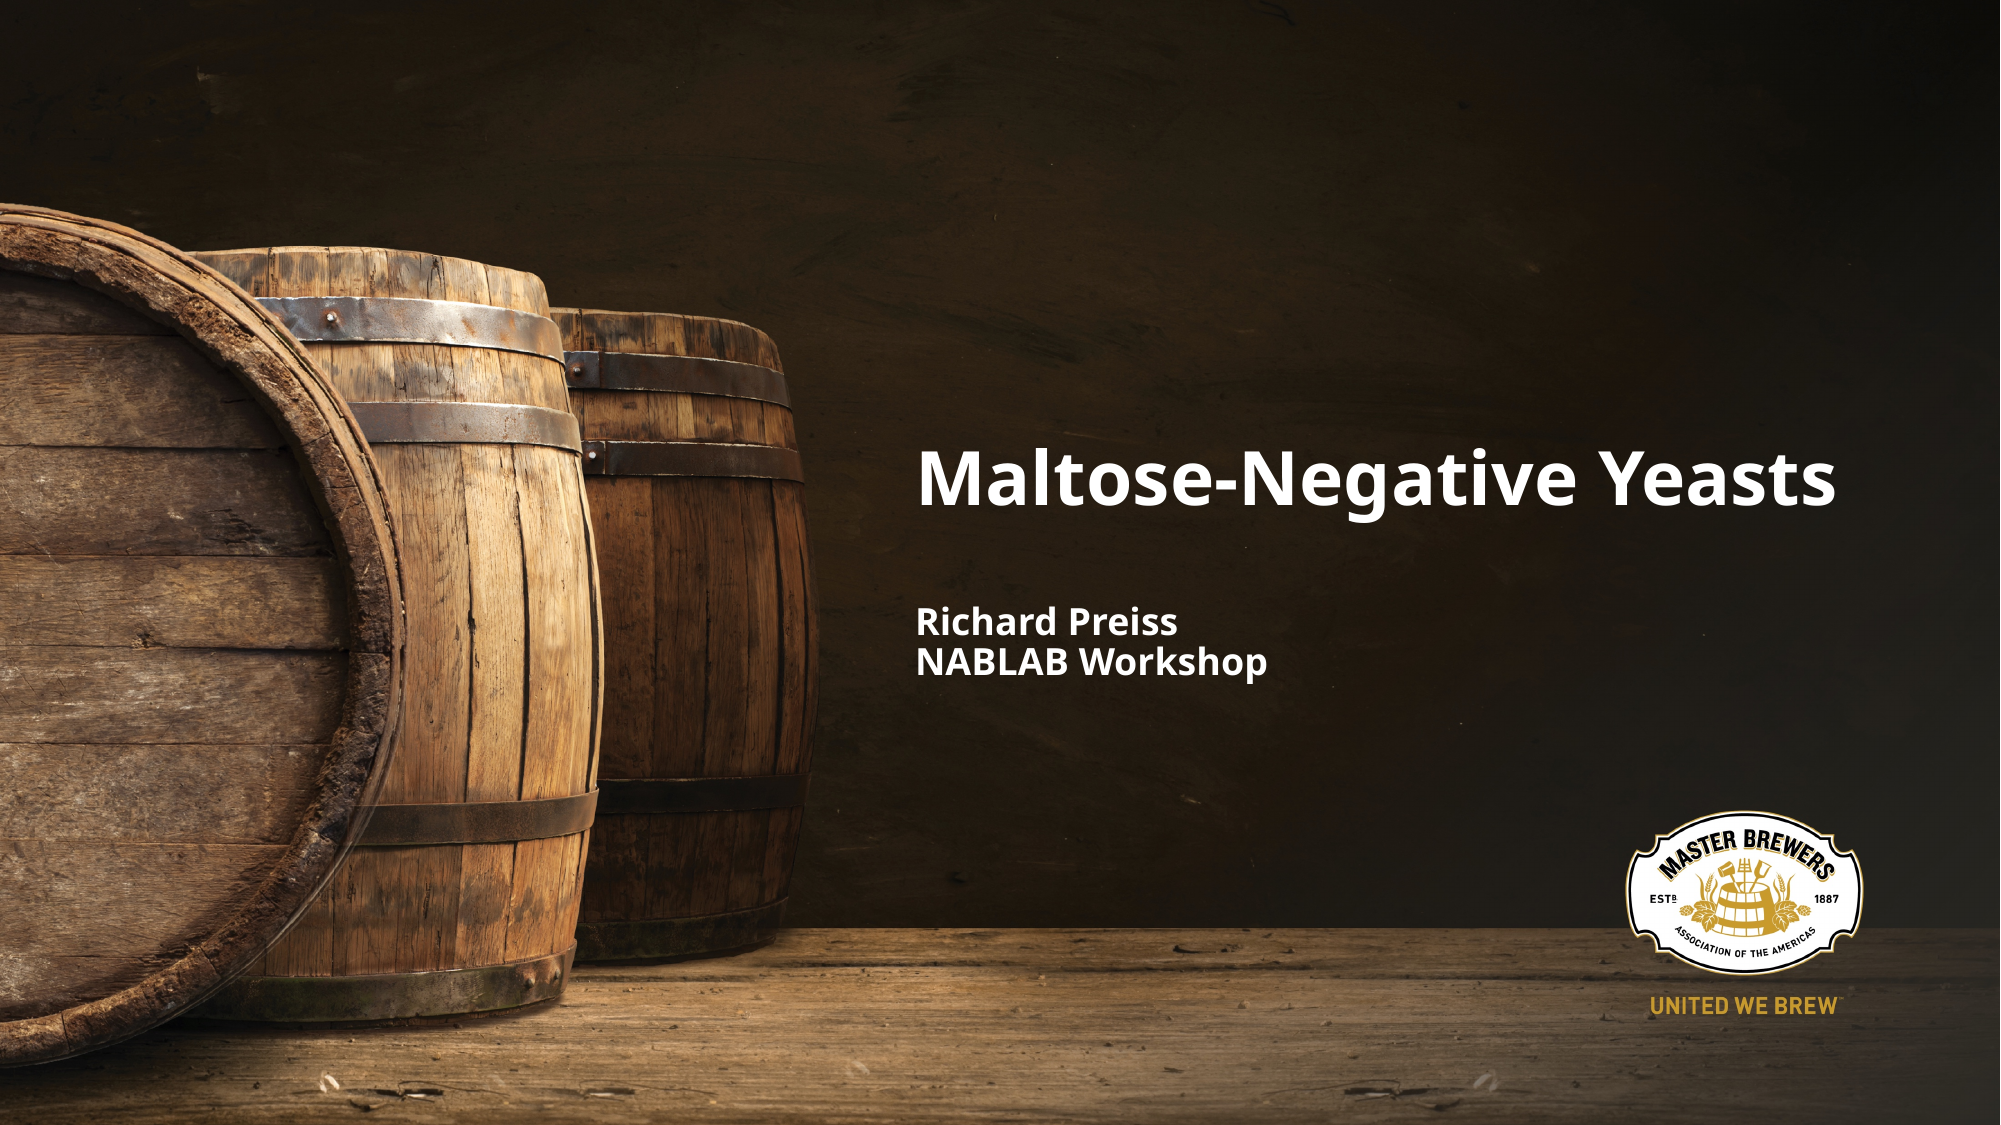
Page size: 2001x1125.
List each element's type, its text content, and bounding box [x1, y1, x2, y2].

picture [0, 0, 2000, 1125]
title Maltose-Negative Yeasts Richard Preiss NABLAB Workshop [900, 239, 1929, 886]
